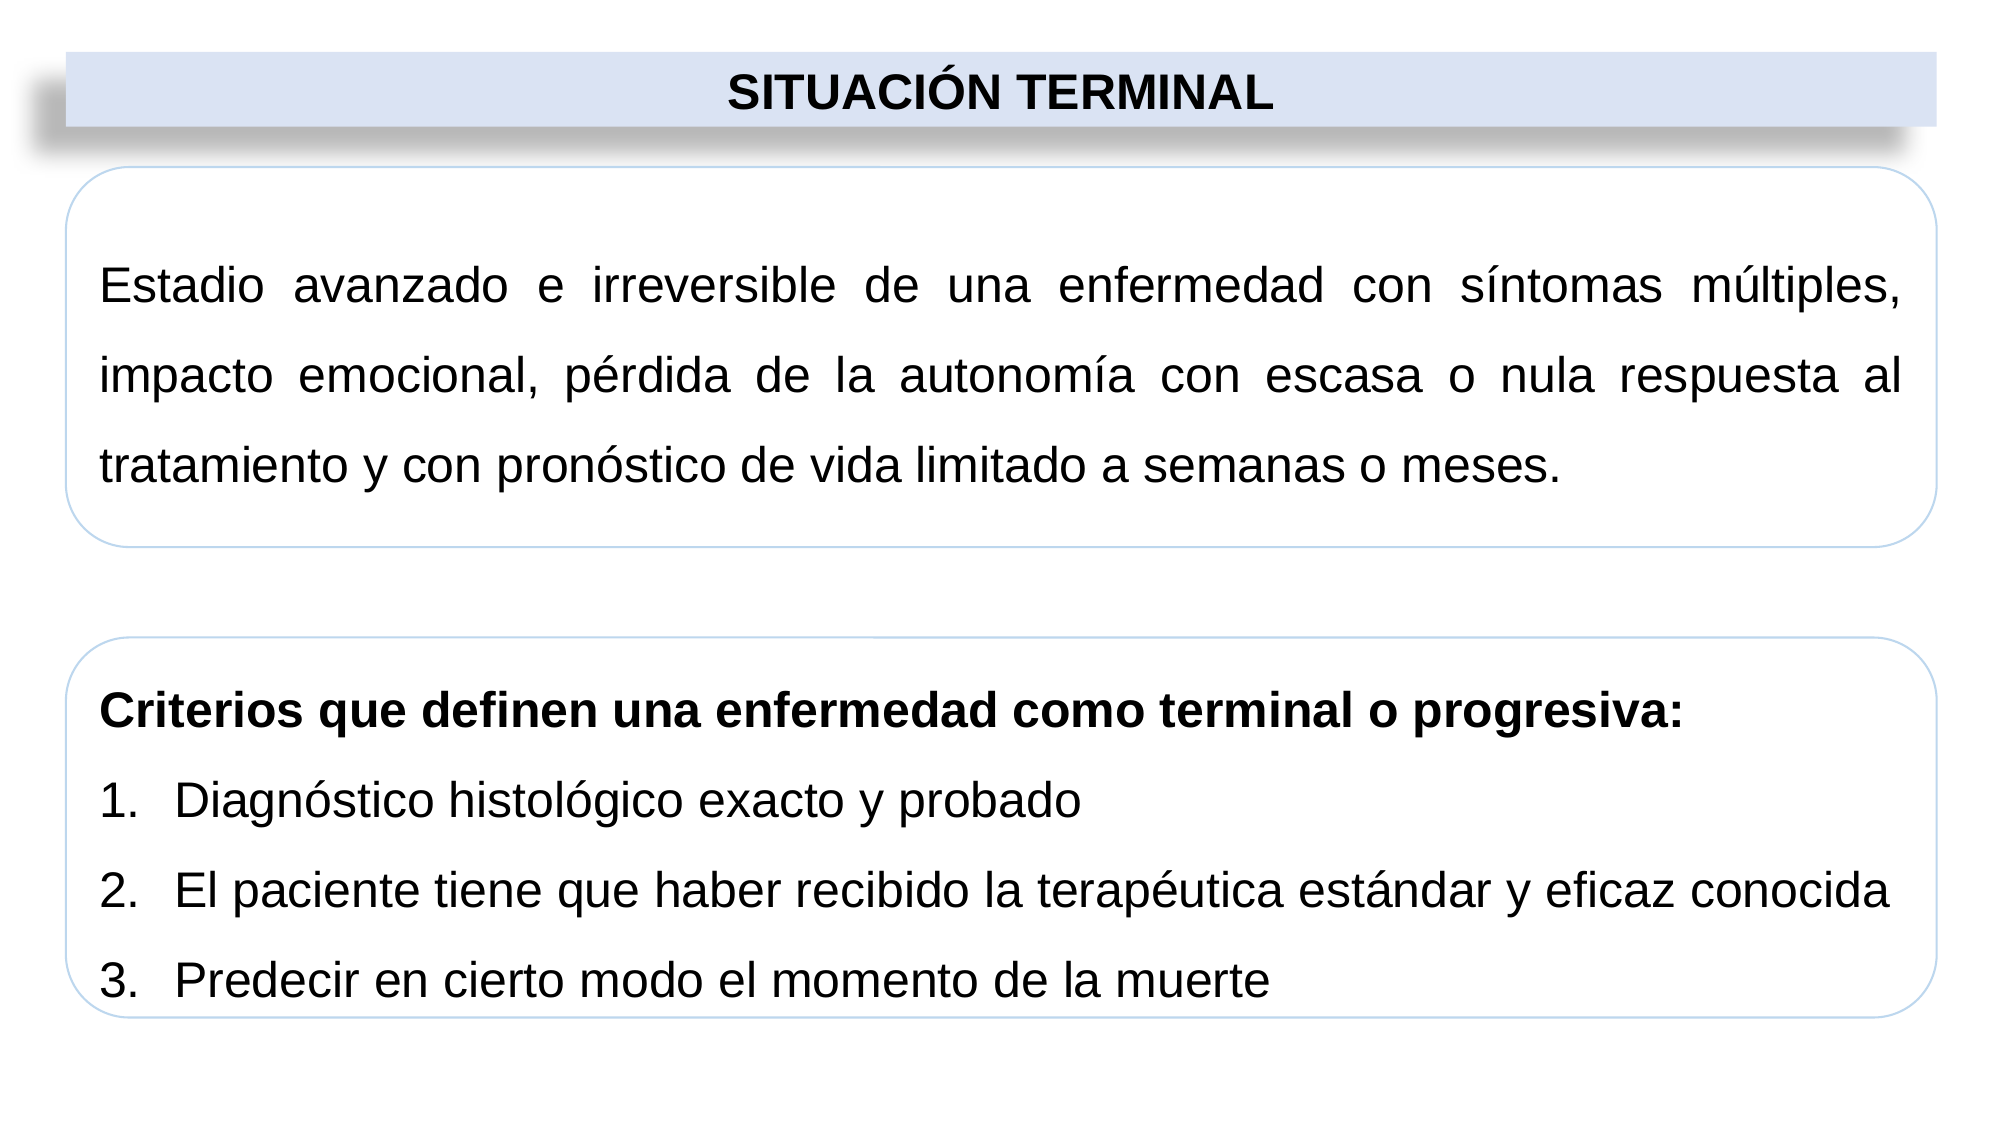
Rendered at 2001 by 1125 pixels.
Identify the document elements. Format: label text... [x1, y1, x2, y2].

text_box SITUACIÓN TERMINAL [65, 51, 1937, 127]
text_box Criterios que definen una enfermedad como terminal o progresiva: Diagnóstico histológico exacto y probado El paciente tiene que haber recibido la terapéutica estándar y eficaz conocida Predecir en cierto modo el momento de la muerte [64, 636, 1938, 1019]
text_box Estadio avanzado e irreversible de una enfermedad con síntomas múltiples, impacto emocional, pérdida de la autonomía con escasa o nula respuesta al tratamiento y con pronóstico de vida limitado a semanas o meses. [64, 165, 1938, 549]
